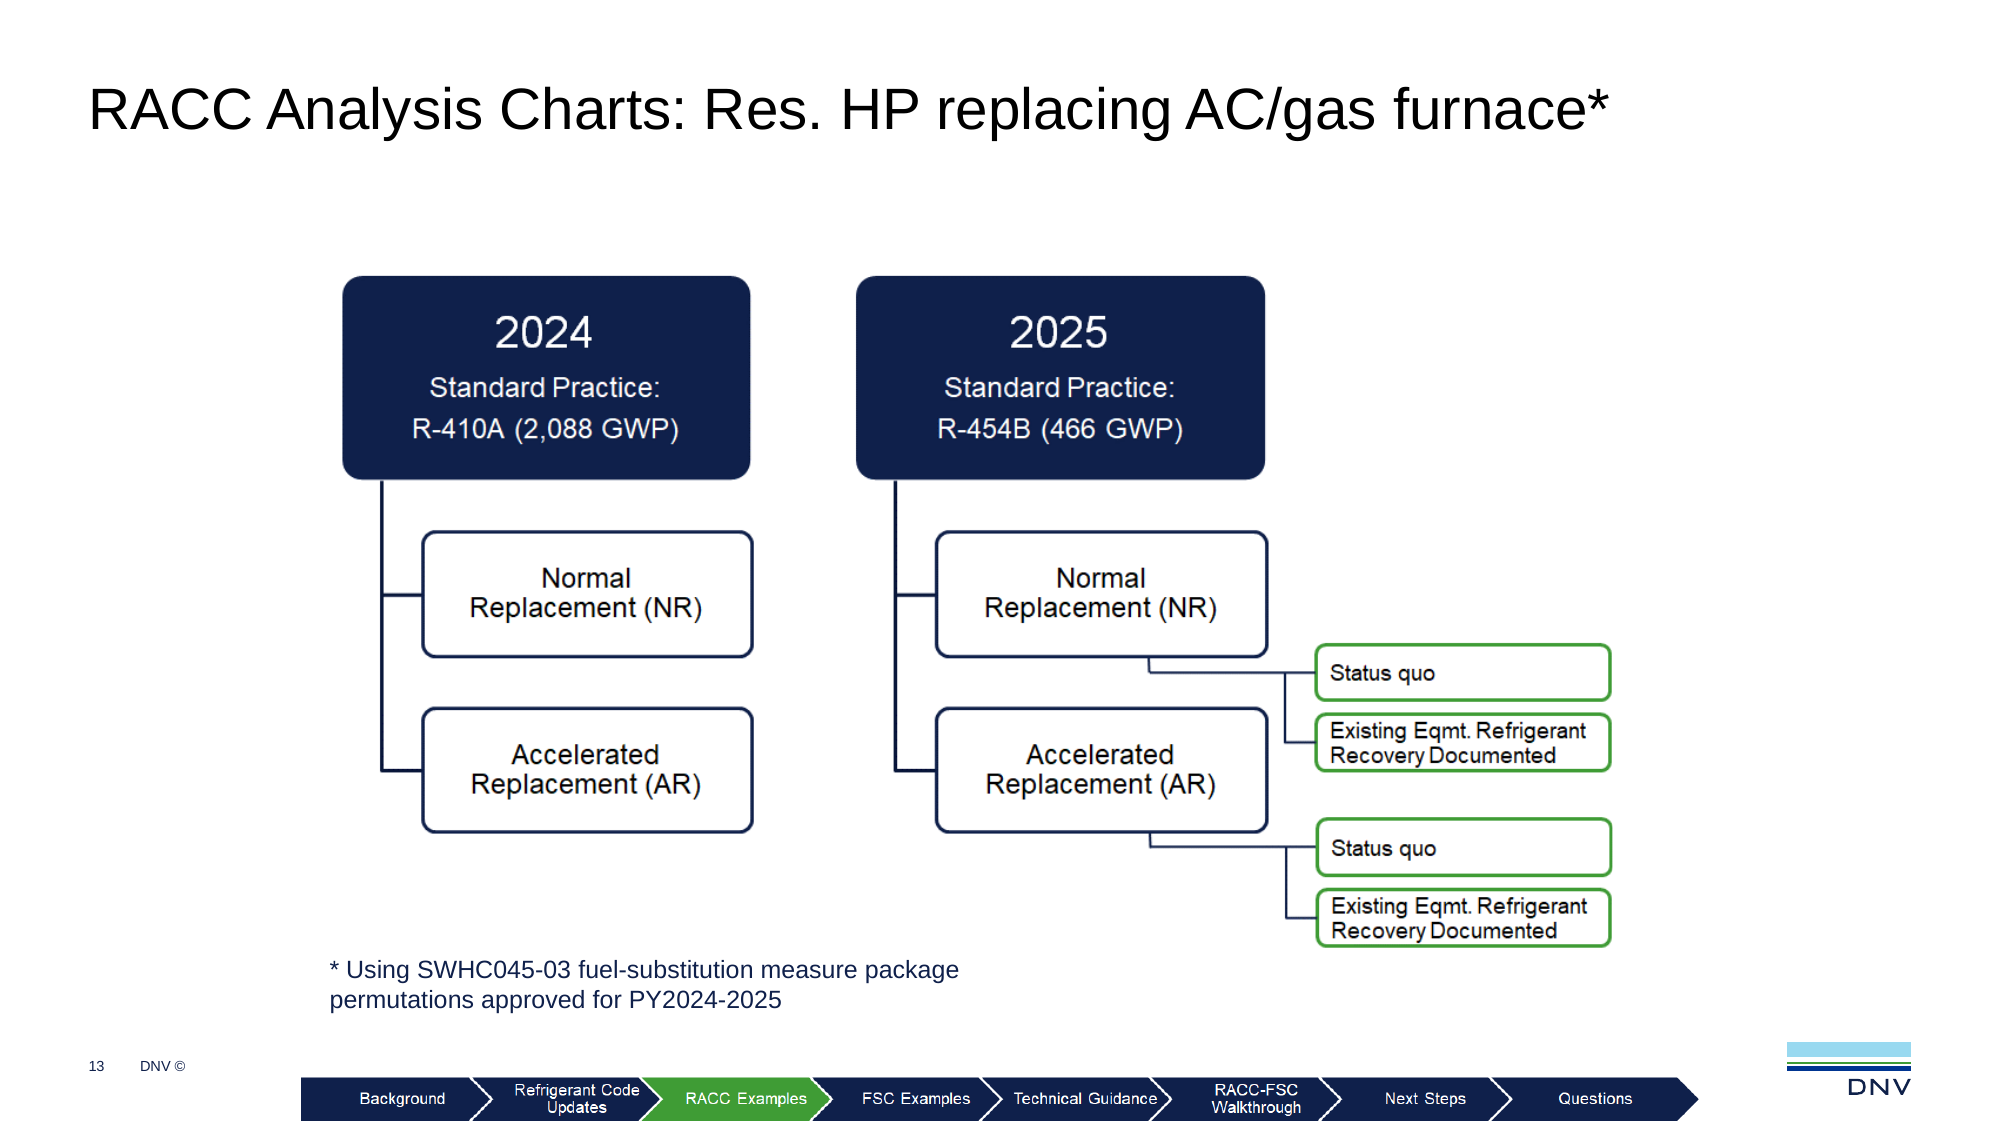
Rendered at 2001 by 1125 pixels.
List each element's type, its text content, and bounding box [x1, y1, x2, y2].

picture [339, 270, 1613, 951]
title RACC Analysis Charts: Res. HP replacing AC/gas furnace* [88, 63, 1912, 211]
picture [297, 1073, 1702, 1125]
text_box * Using SWHC045-03 fuel-substitution measure package permutations approved for PY2024-2025 [329, 953, 1045, 1014]
slide_number 13 [88, 1056, 133, 1082]
